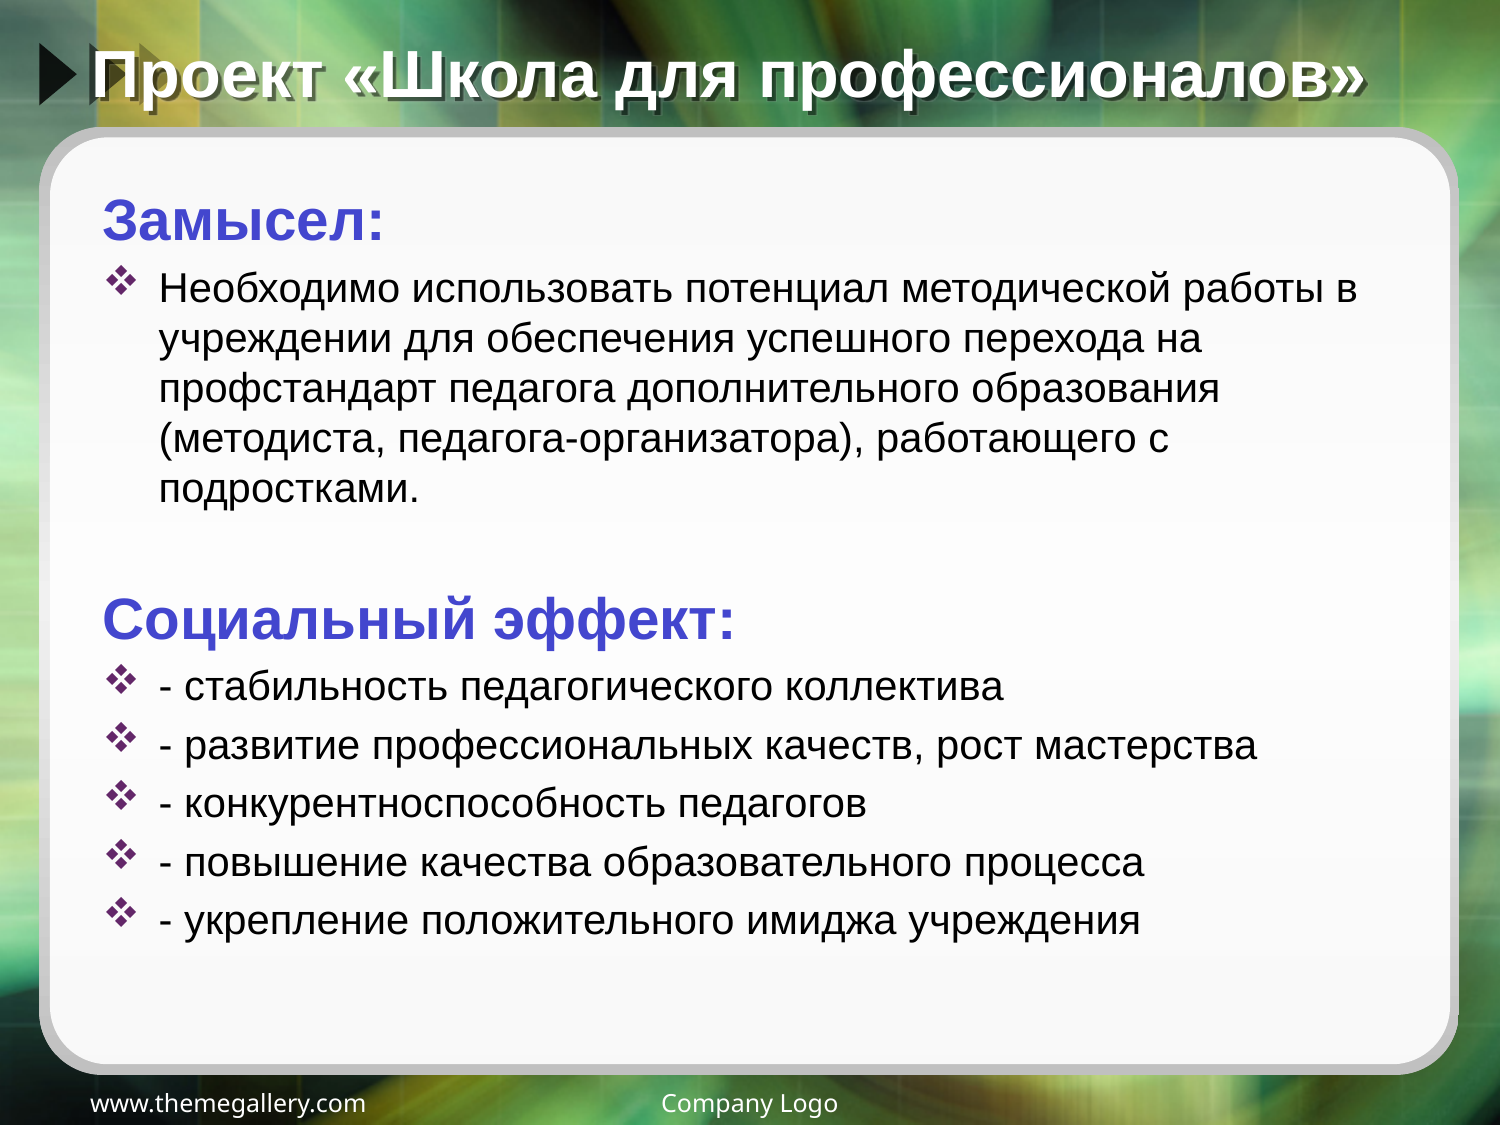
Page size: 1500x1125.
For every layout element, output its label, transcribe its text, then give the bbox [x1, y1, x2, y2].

slide_number www.themegallery.com [75, 1080, 425, 1118]
footer Company Logo [512, 1080, 988, 1118]
picture [0, 0, 1500, 1125]
title Проект «Школа для профессионалов» [76, 24, 1463, 118]
list Замысел: Необходимо использовать потенциал методической работы в учреждении для обеспечения успешного перехода на профстандарт педагога дополнительного образования (методиста, педагога-организатора), работающего с подростками. Социальный эффект: - стабильность педагогического коллектива - развитие профессиональных качеств, рост мастерства - конкурентноспособность педагогов - повышение качества образовательного процесса - укрепление положительного имиджа учреждения [87, 174, 1438, 1038]
